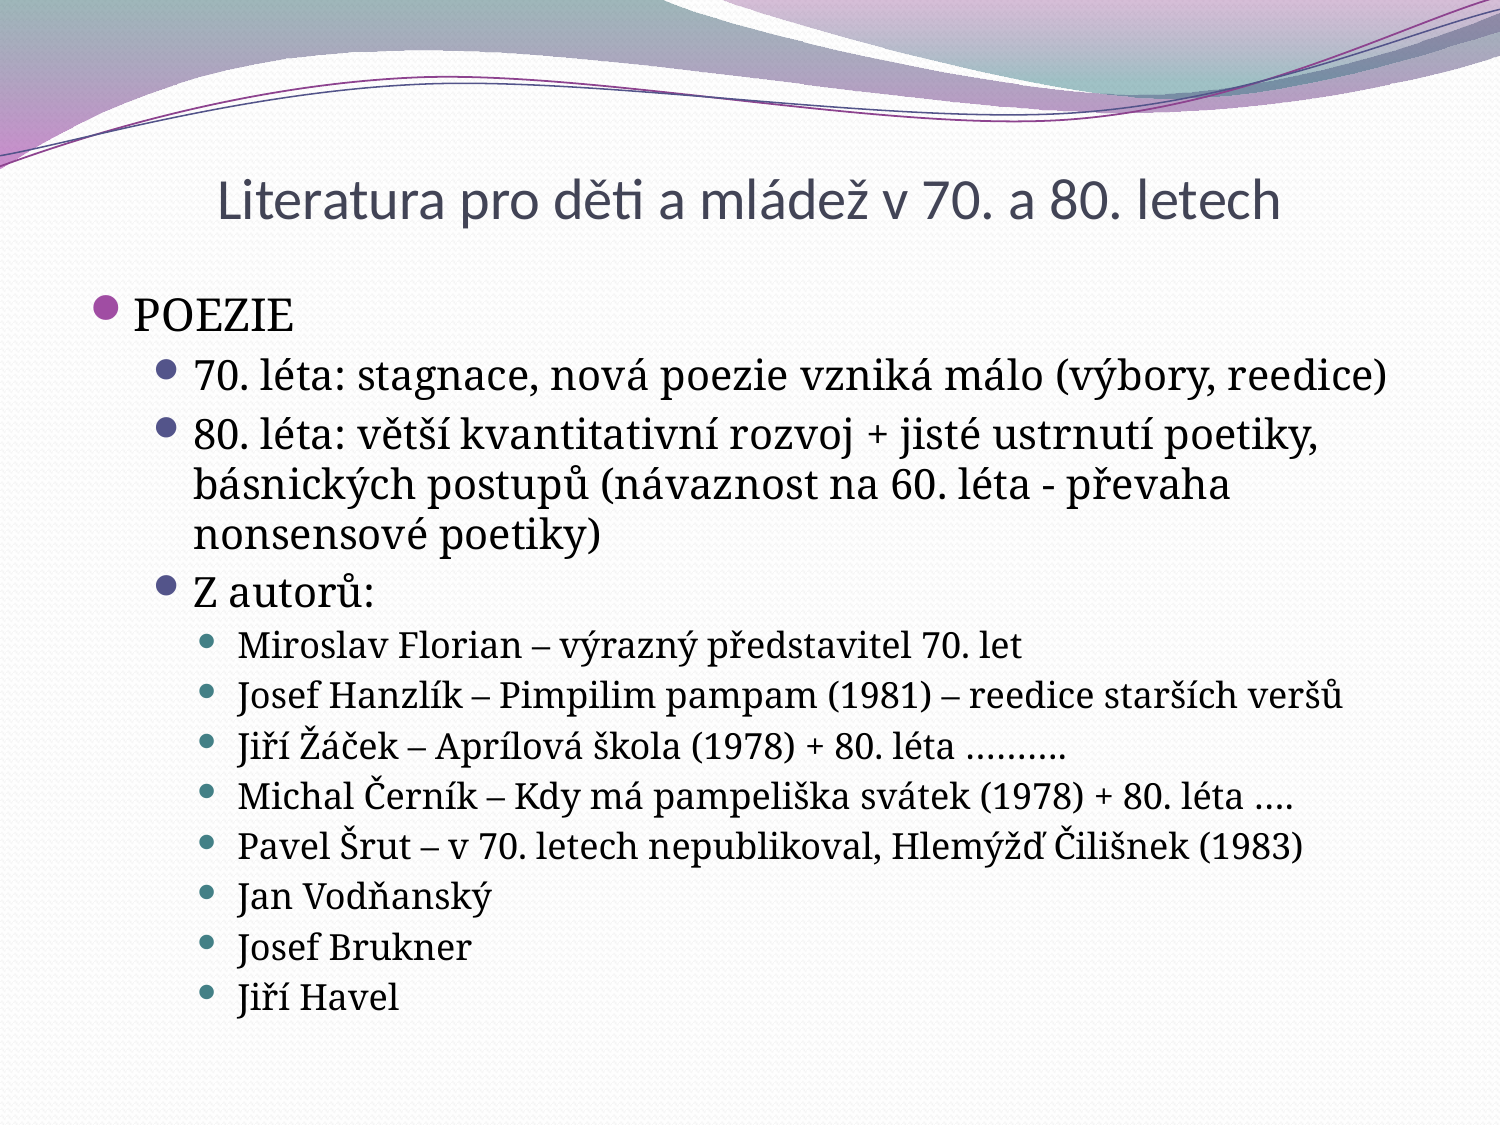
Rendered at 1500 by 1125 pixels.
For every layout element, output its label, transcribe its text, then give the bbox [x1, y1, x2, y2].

list POEZIE 70. léta: stagnace, nová poezie vzniká málo (výbory, reedice) 80. léta: větší kvantitativní rozvoj + jisté ustrnutí poetiky, básnických postupů (návaznost na 60. léta - převaha nonsensové poetiky) Z autorů: Miroslav Florian – výrazný představitel 70. let Josef Hanzlík – Pimpilim pampam (1981) – reedice starších veršů Jiří Žáček – Aprílová škola (1978) + 80. léta ………. Michal Černík – Kdy má pampeliška svátek (1978) + 80. léta …. Pavel Šrut – v 70. letech nepublikoval, Hlemýžď Čilišnek (1983) Jan Vodňanský Josef Brukner Jiří Havel [75, 278, 1425, 1038]
title Literatura pro děti a mládež v 70. a 80. letech [75, 115, 1425, 232]
